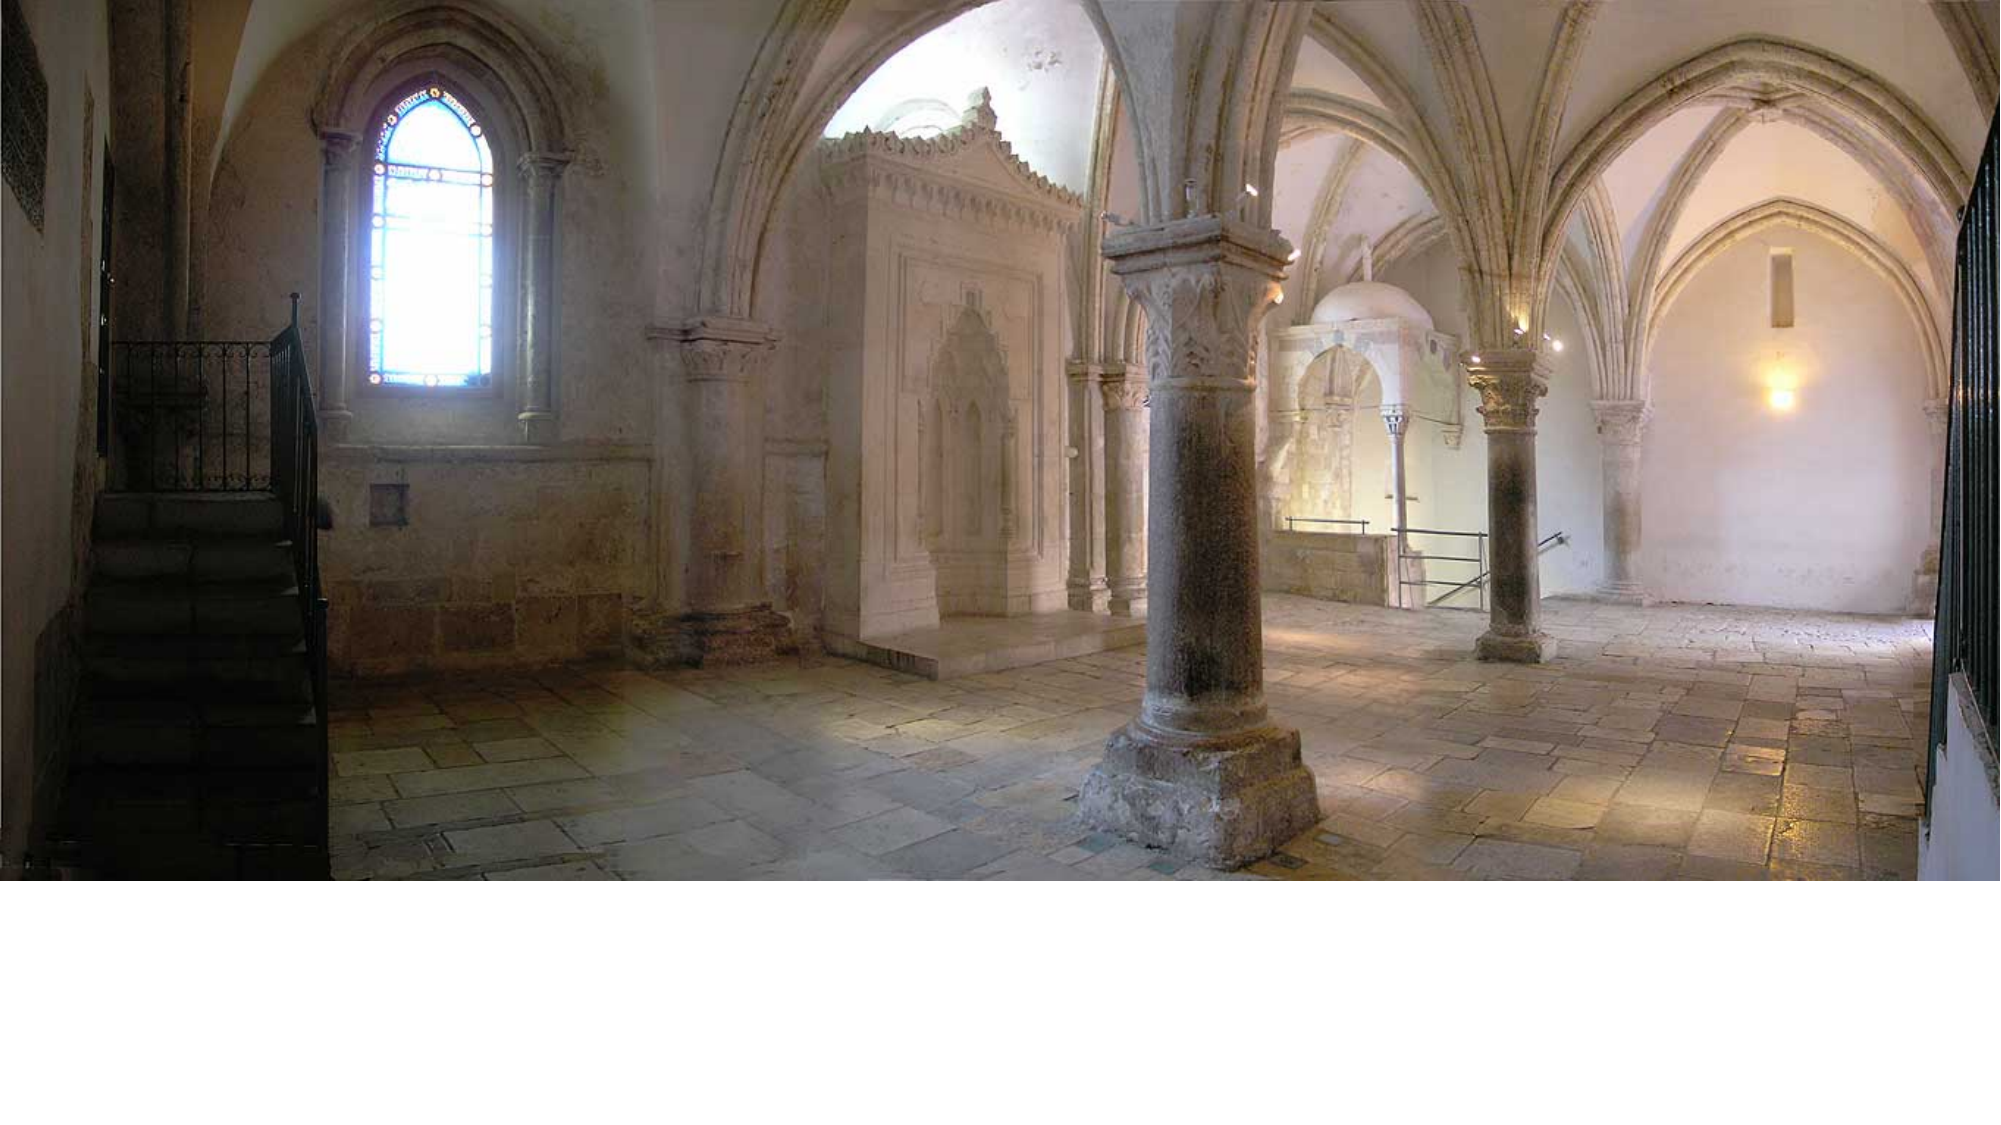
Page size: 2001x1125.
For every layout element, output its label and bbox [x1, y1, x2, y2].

list [0, 0, 2000, 881]
